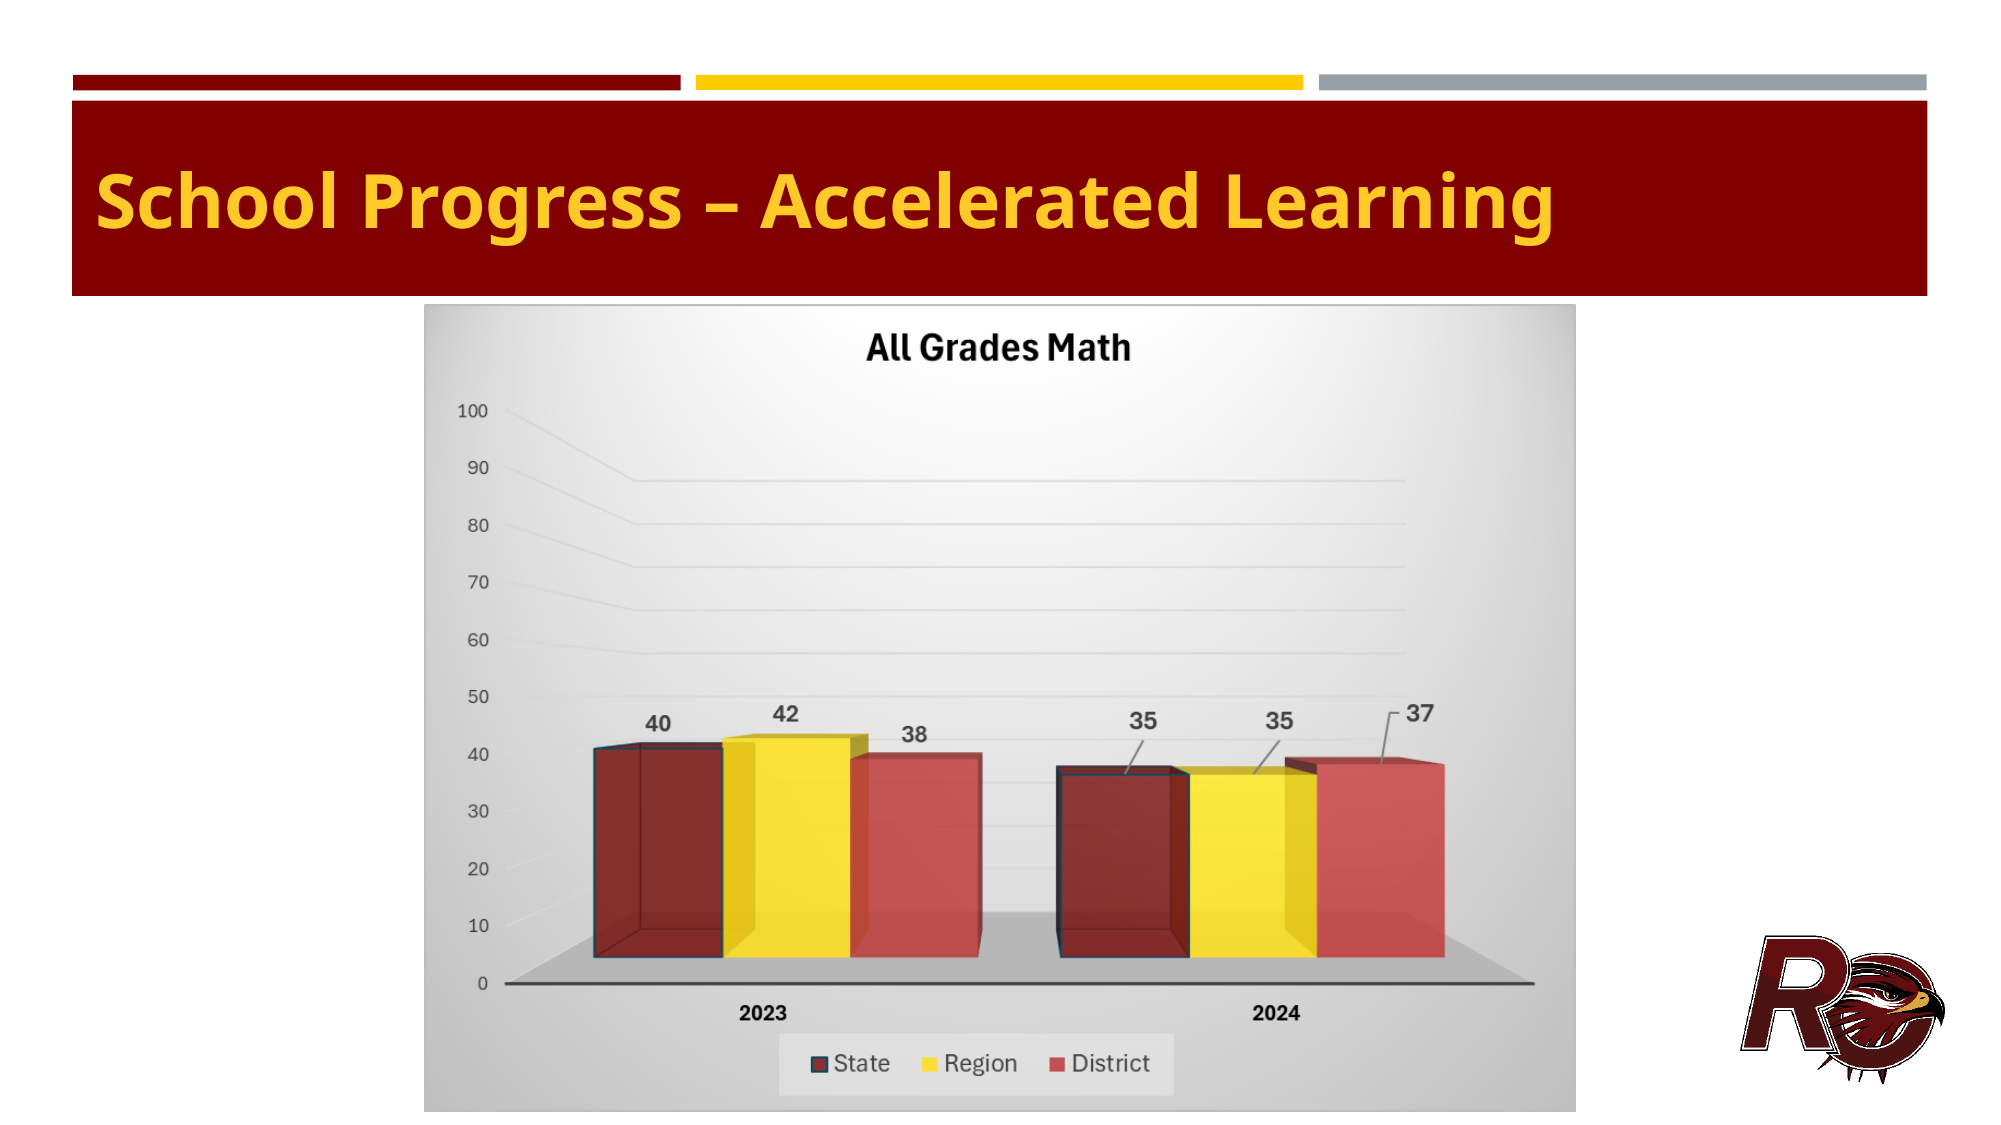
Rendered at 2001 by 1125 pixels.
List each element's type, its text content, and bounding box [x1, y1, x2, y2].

picture [1735, 929, 1949, 1087]
title School Progress – Accelerated Learning [95, 115, 1905, 282]
picture [424, 303, 1576, 1113]
